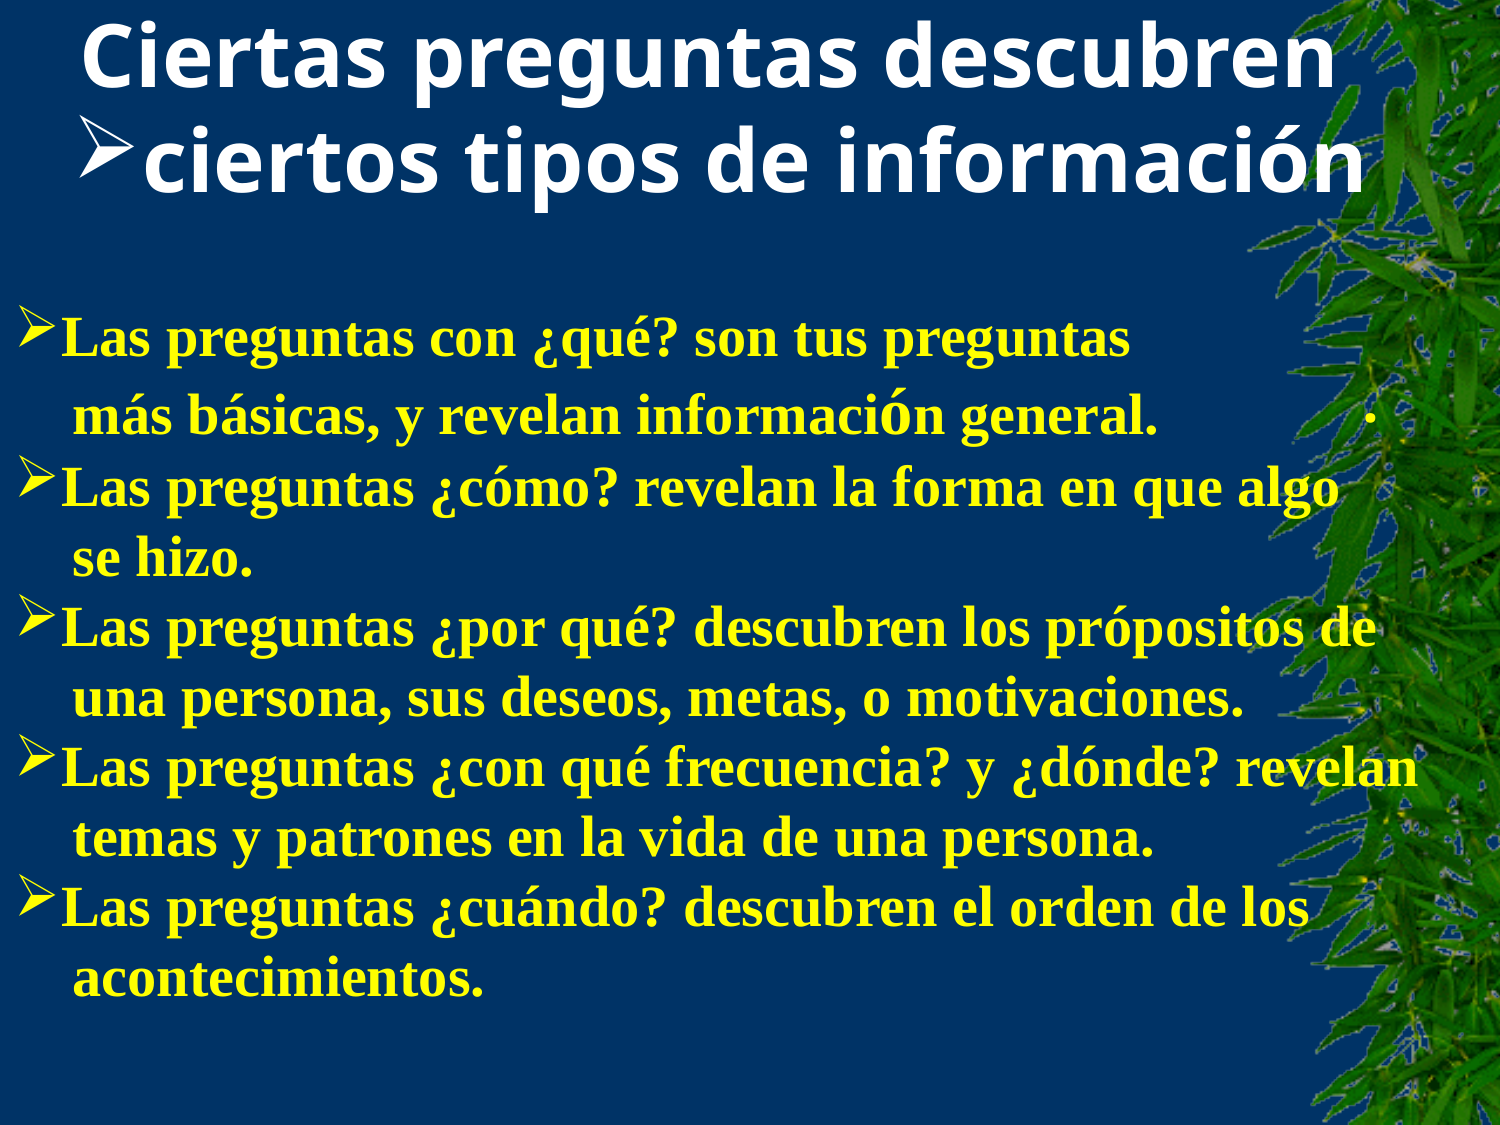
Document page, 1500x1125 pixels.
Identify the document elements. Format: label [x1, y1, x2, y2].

text_box [0, 0, 1500, 1125]
